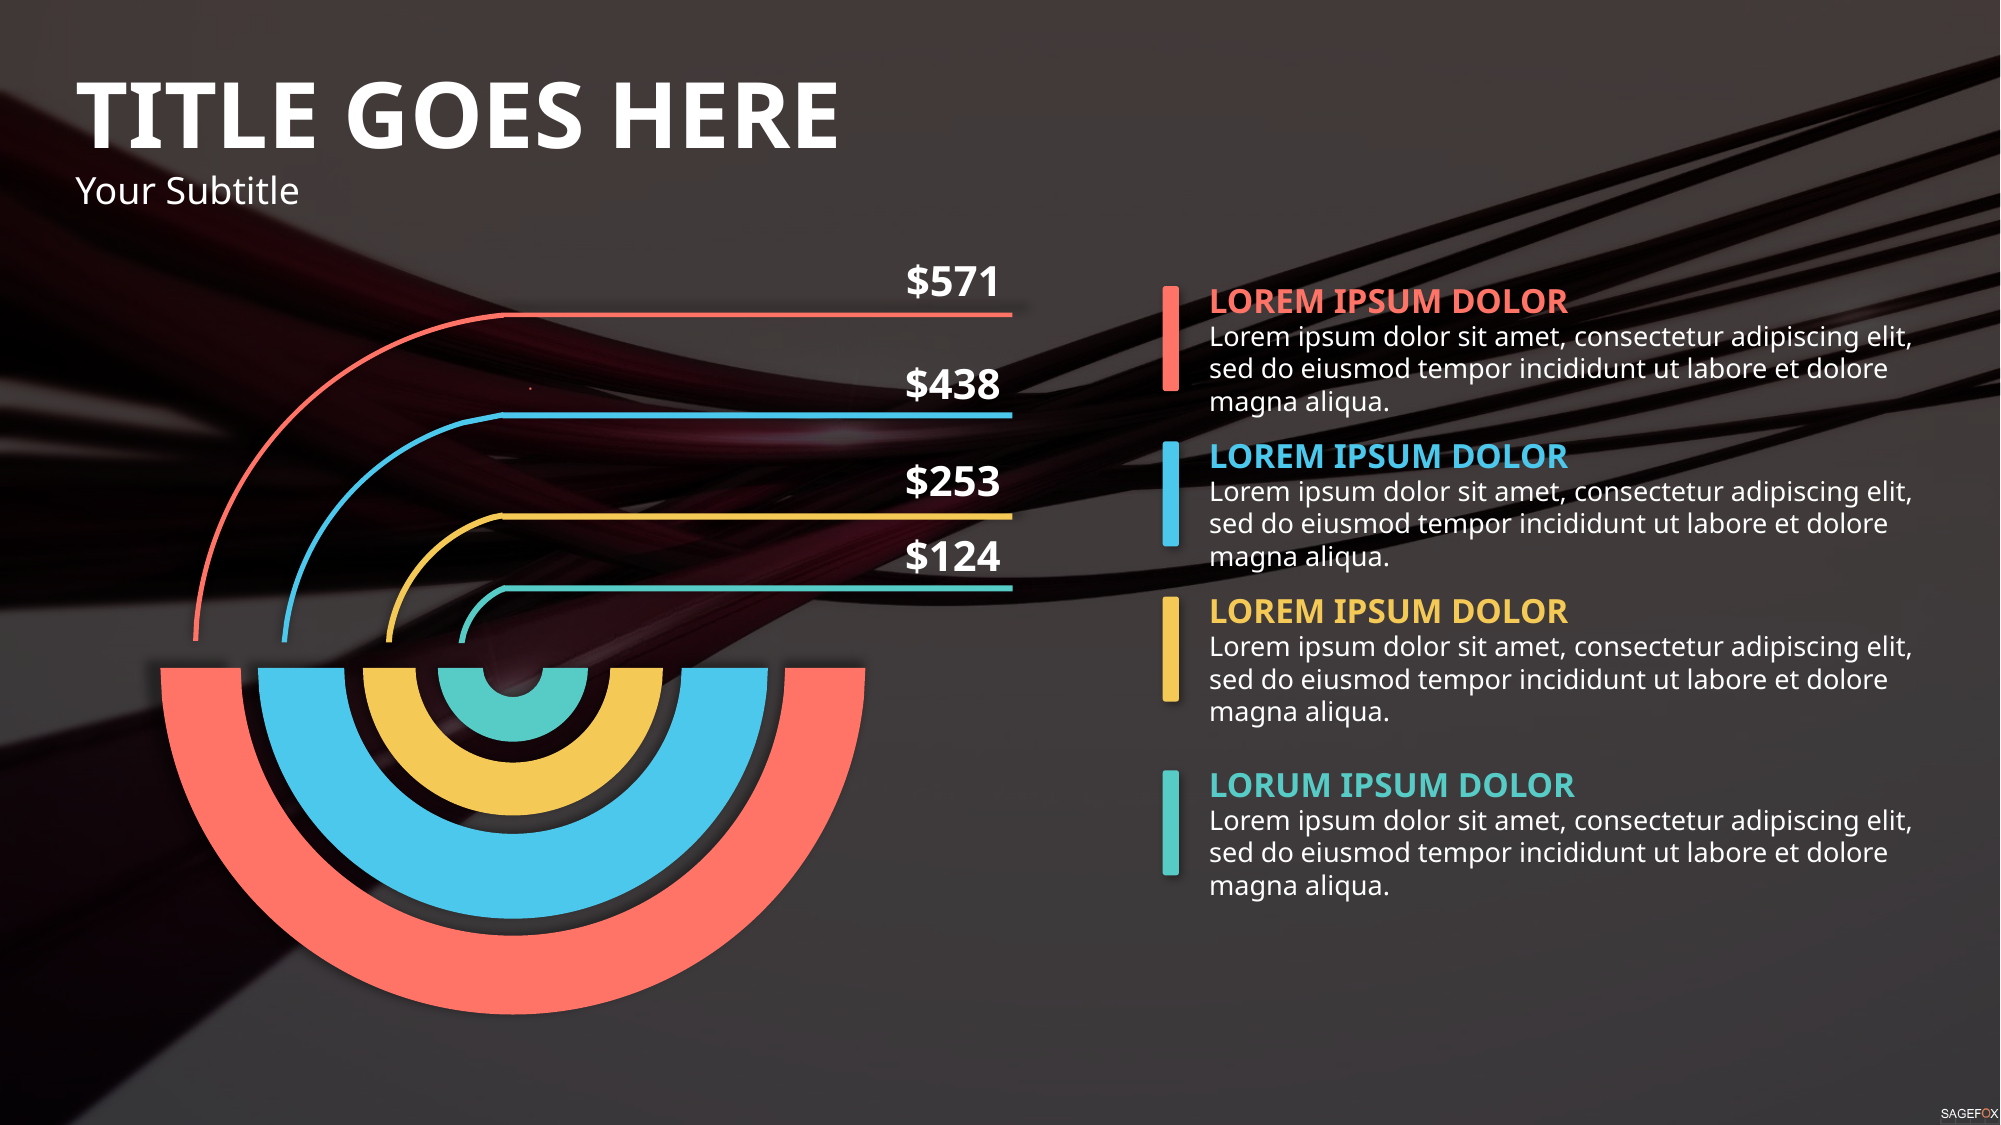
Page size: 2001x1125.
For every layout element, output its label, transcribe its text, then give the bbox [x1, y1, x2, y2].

text_box [1161, 440, 1180, 548]
text_box [457, 583, 1014, 645]
text_box TITLE GOES HERE Your Subtitle [60, 49, 1036, 220]
text_box [361, 666, 664, 817]
text_box [256, 666, 769, 920]
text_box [1194, 428, 1939, 581]
text_box [159, 666, 867, 1016]
text_box [192, 311, 1014, 642]
text_box $124 [871, 524, 1035, 585]
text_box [1194, 272, 1939, 426]
text_box $253 [871, 450, 1035, 511]
text_box [436, 666, 589, 743]
text_box [1161, 595, 1180, 703]
text_box [384, 511, 1014, 644]
text_box $571 [872, 249, 1036, 310]
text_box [1194, 583, 1939, 736]
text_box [1194, 757, 1939, 910]
text_box $438 [871, 352, 1035, 413]
text_box [1161, 769, 1180, 877]
picture [0, 0, 2001, 1125]
text_box [280, 410, 1014, 644]
text_box [1161, 285, 1180, 393]
